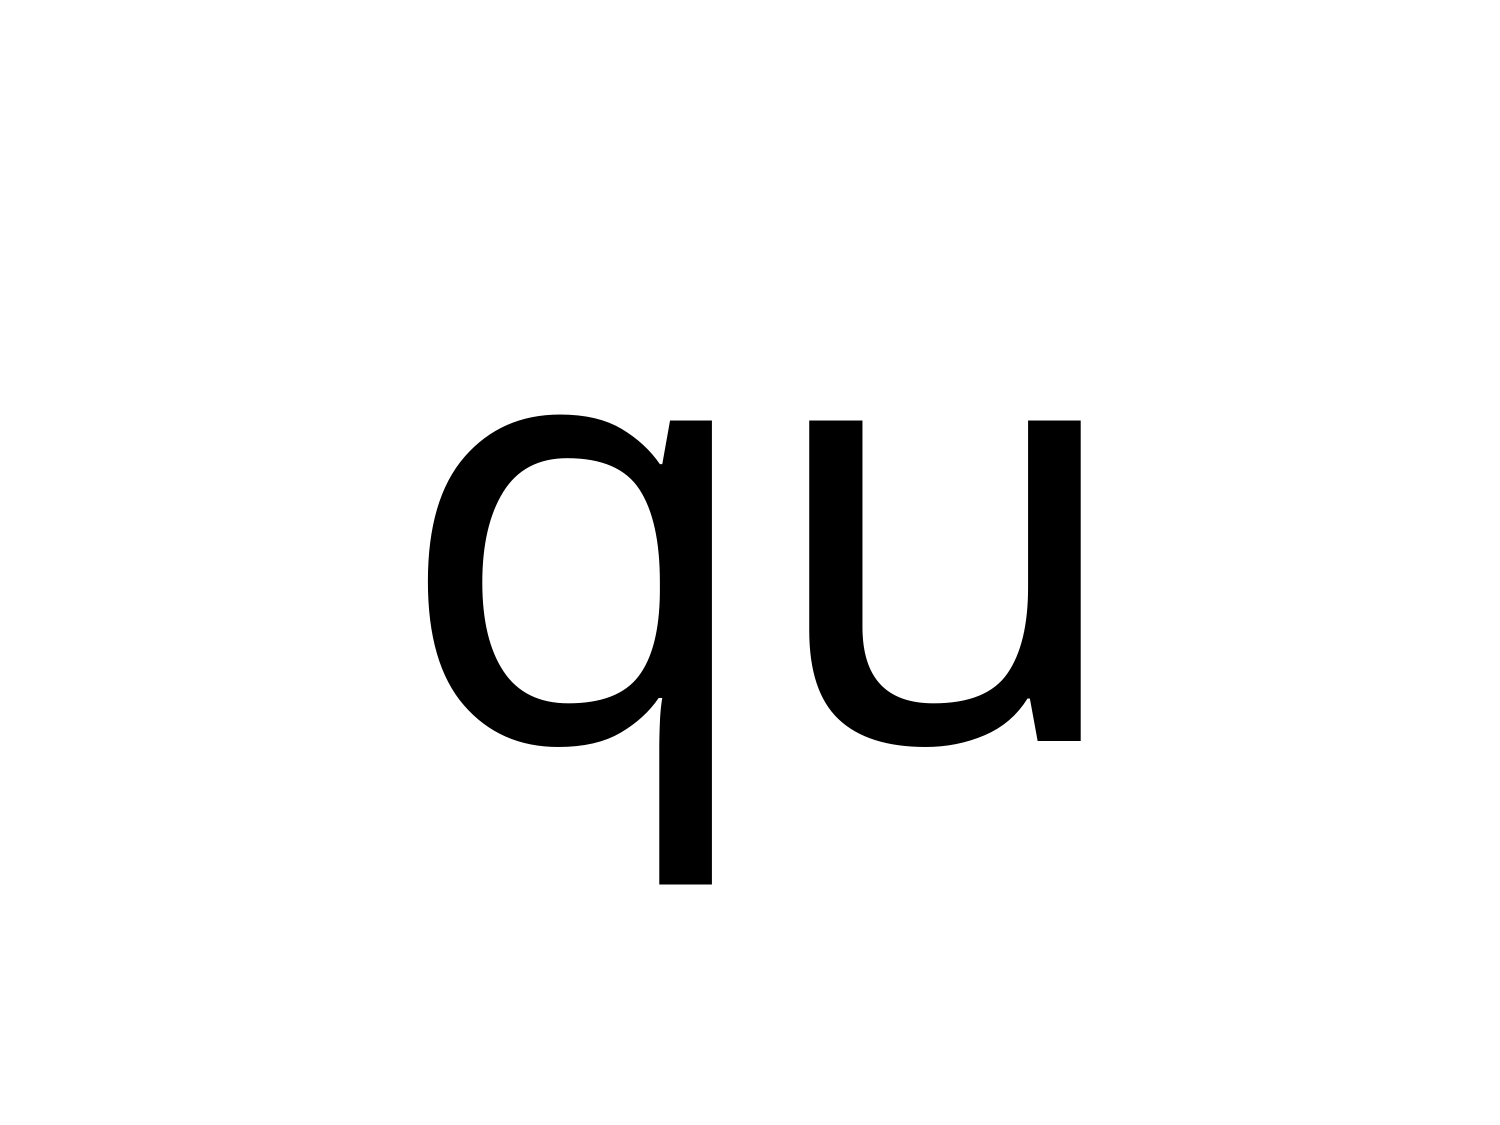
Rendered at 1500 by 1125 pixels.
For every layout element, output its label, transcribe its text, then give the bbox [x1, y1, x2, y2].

title qu [88, 408, 1439, 597]
